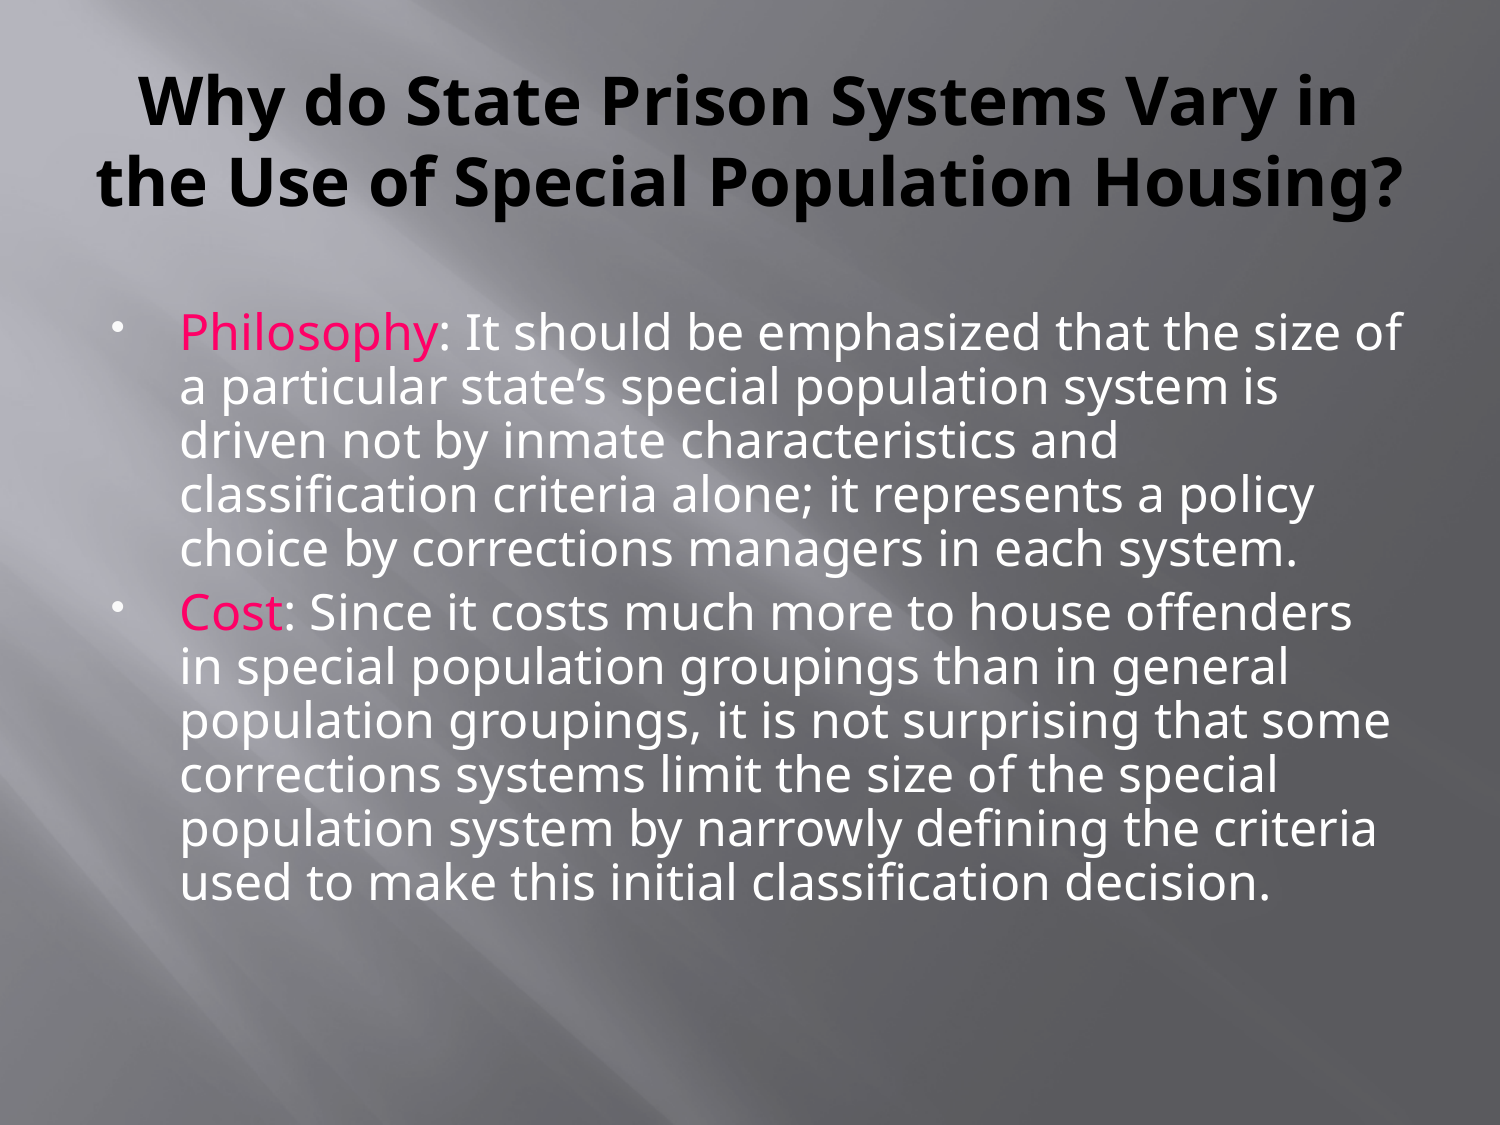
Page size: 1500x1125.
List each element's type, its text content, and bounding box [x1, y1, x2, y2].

list Philosophy: It should be emphasized that the size of a particular state’s special population system is driven not by inmate characteristics and classification criteria alone; it represents a policy choice by corrections managers in each system. Cost: Since it costs much more to house offenders in special population groupings than in general population groupings, it is not surprising that some corrections systems limit the size of the special population system by narrowly defining the criteria used to make this initial classification decision. [75, 299, 1425, 1044]
title Why do State Prison Systems Vary in the Use of Special Population Housing? [75, 45, 1425, 233]
